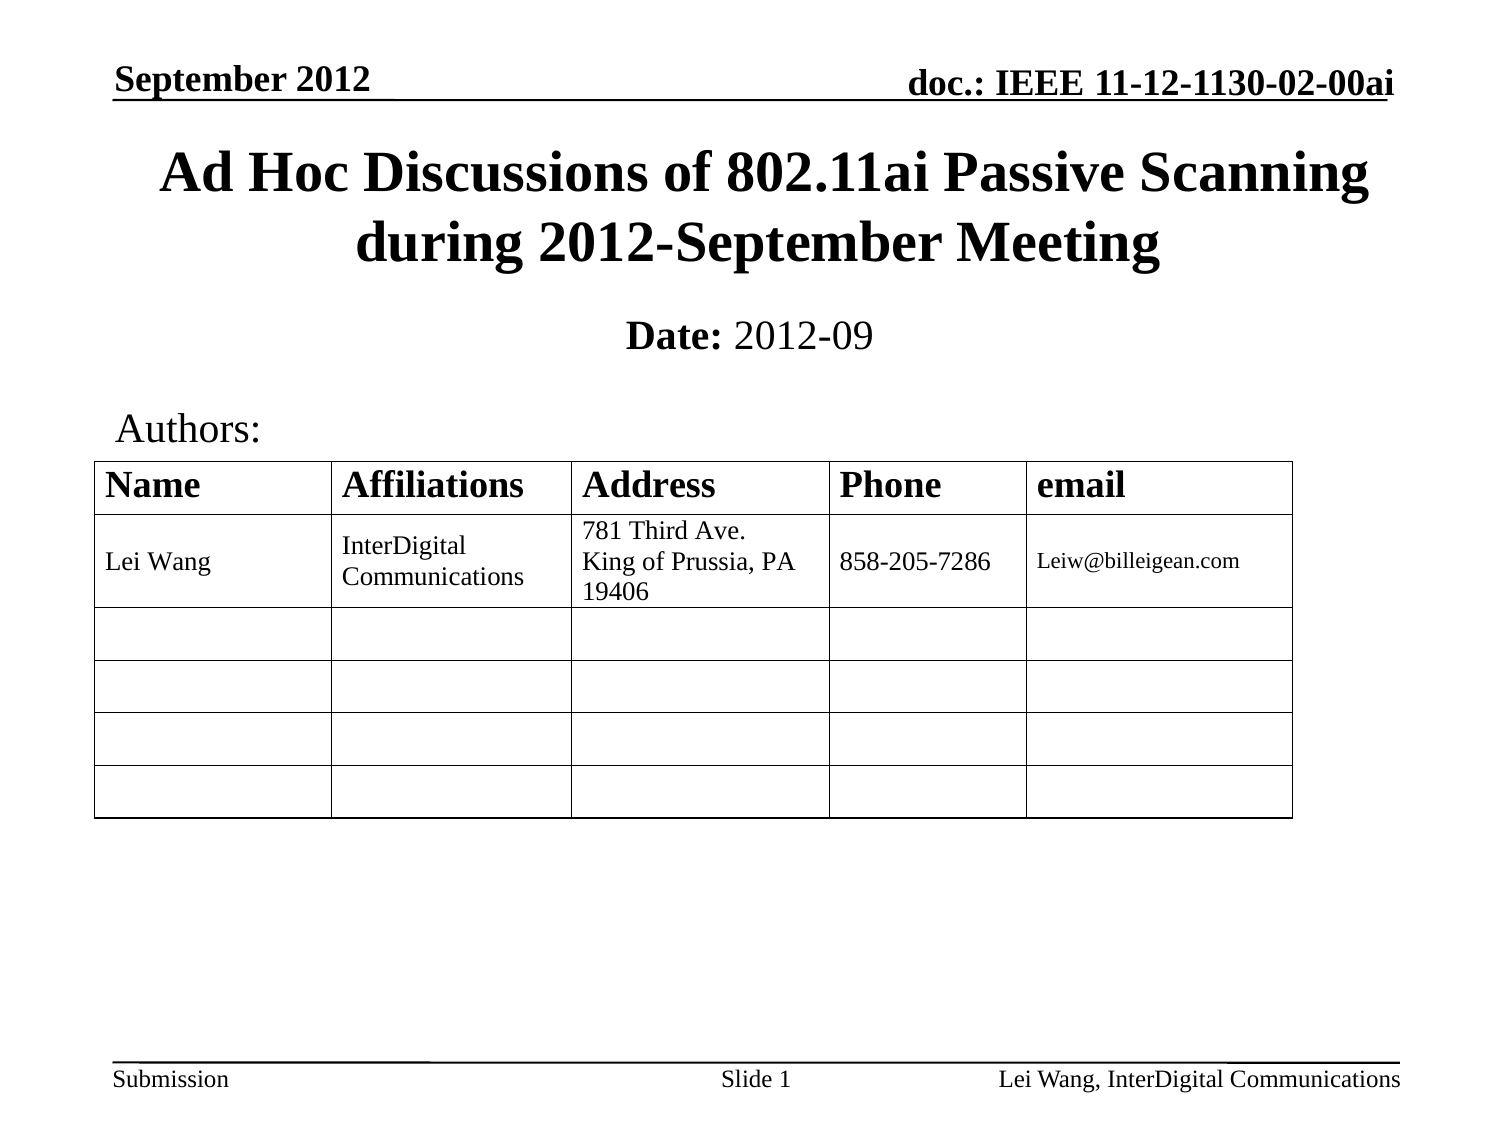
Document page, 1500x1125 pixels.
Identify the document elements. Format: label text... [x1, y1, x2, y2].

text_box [80, 461, 1380, 894]
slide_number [114, 54, 493, 100]
footer Lei Wang, InterDigital Communications [902, 1061, 1402, 1093]
list Date: 2012-09 [112, 299, 1388, 366]
slide_number Slide 1 [712, 1061, 800, 1123]
title Ad Hoc Discussions of 802.11ai Passive Scanning during 2012-September Meeting [99, 124, 1432, 282]
text_box Authors: [99, 393, 338, 457]
